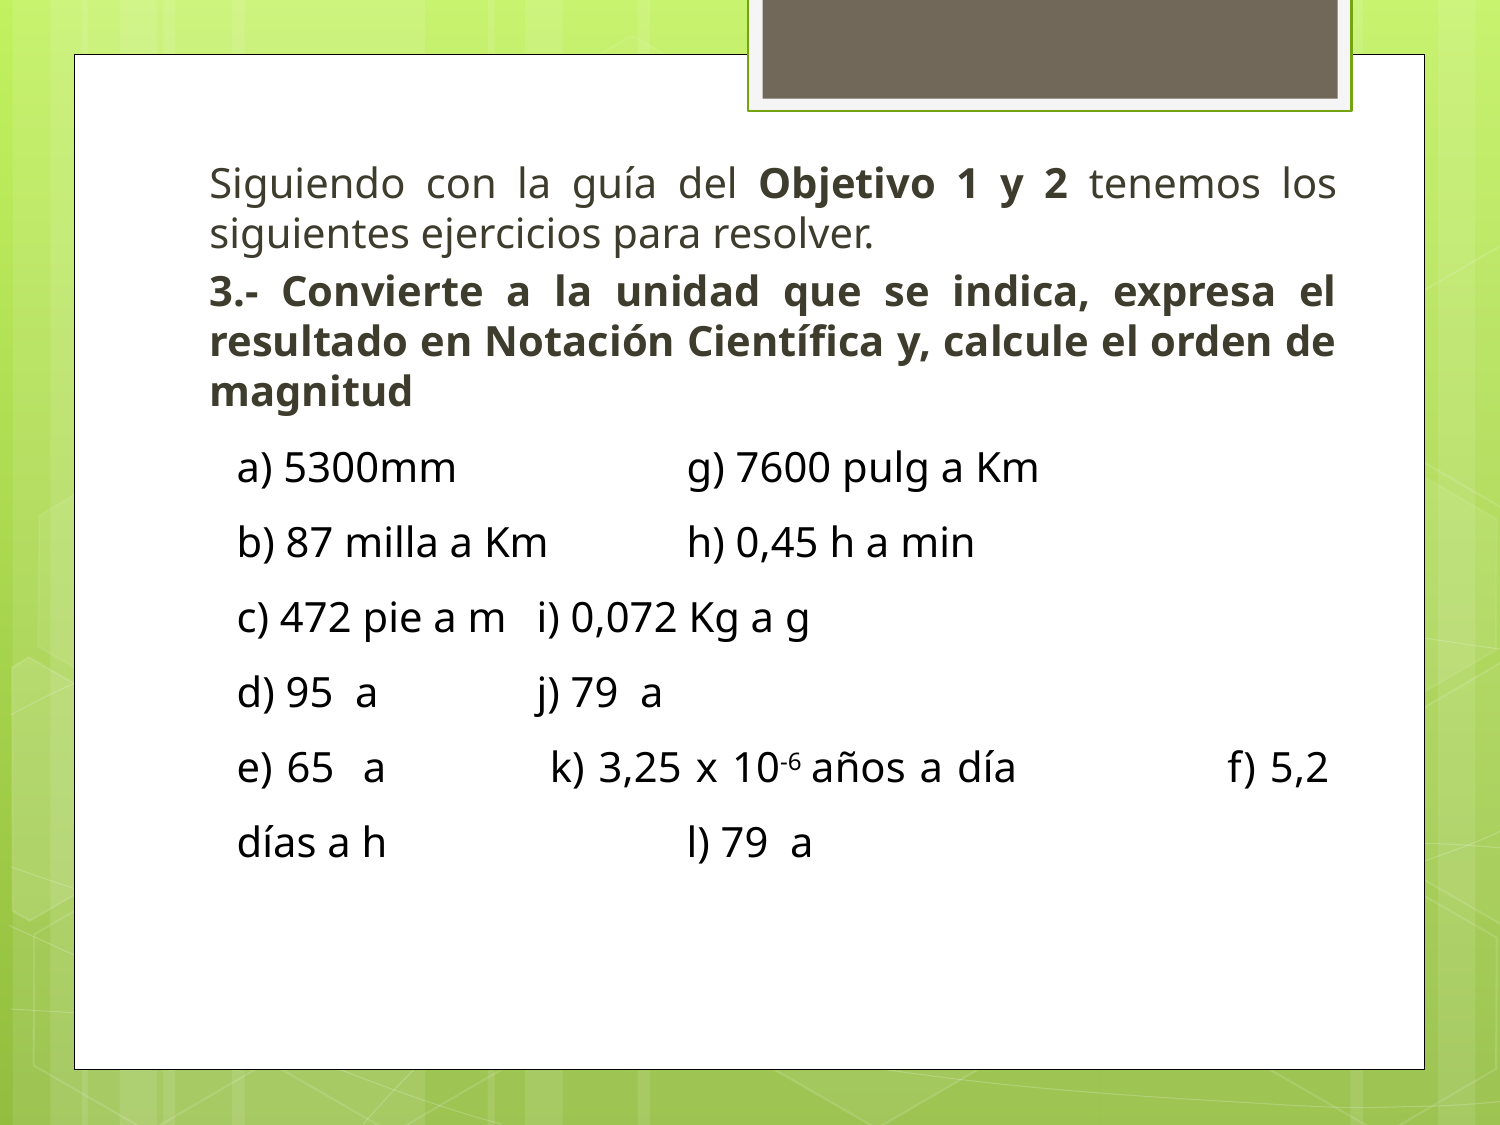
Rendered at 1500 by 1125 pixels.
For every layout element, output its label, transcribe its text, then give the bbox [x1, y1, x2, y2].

list Siguiendo con la guía del Objetivo 1 y 2 tenemos los siguientes ejercicios para resolver. 3.- Convierte a la unidad que se indica, expresa el resultado en Notación Científica y, calcule el orden de magnitud [183, 149, 1353, 725]
